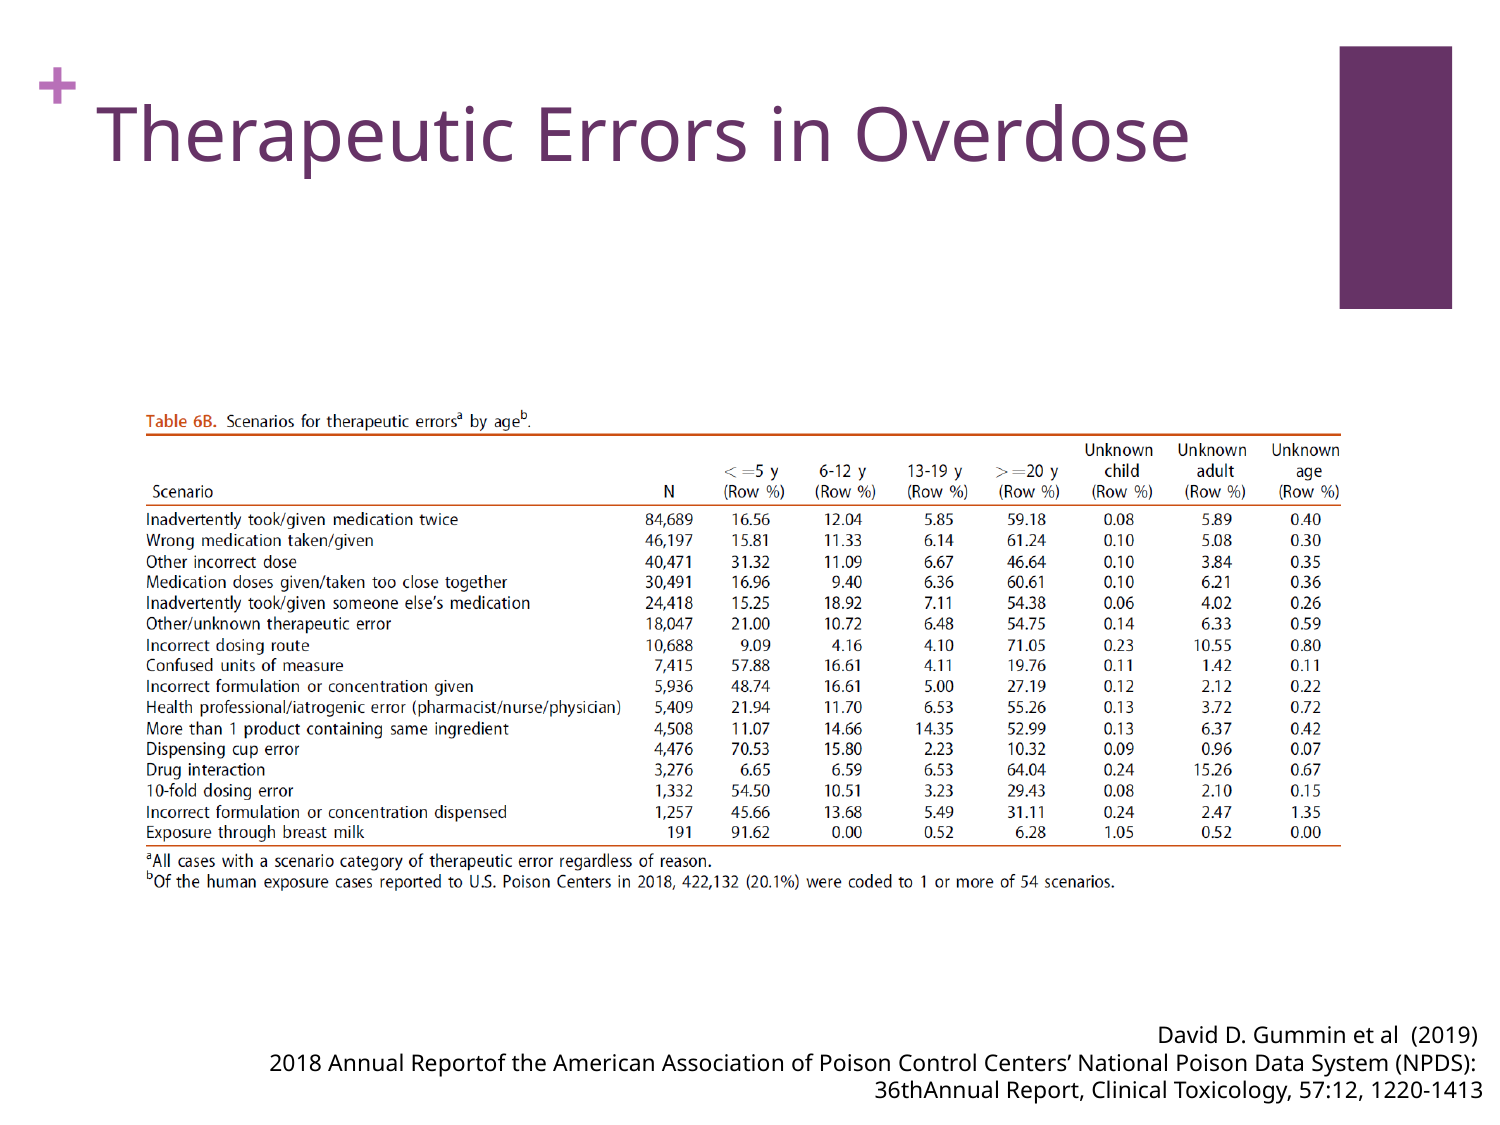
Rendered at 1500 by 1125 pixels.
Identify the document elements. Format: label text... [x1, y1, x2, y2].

picture [112, 392, 1348, 903]
title Therapeutic Errors in Overdose [81, 79, 1322, 263]
text_box David D. Gummin et al (2019) 2018 Annual Reportof the American Association of Poison Control Centers’ National Poison Data System (NPDS): 36thAnnual Report, Clinical Toxicology, 57:12, 1220-1413 [64, 1013, 1500, 1125]
